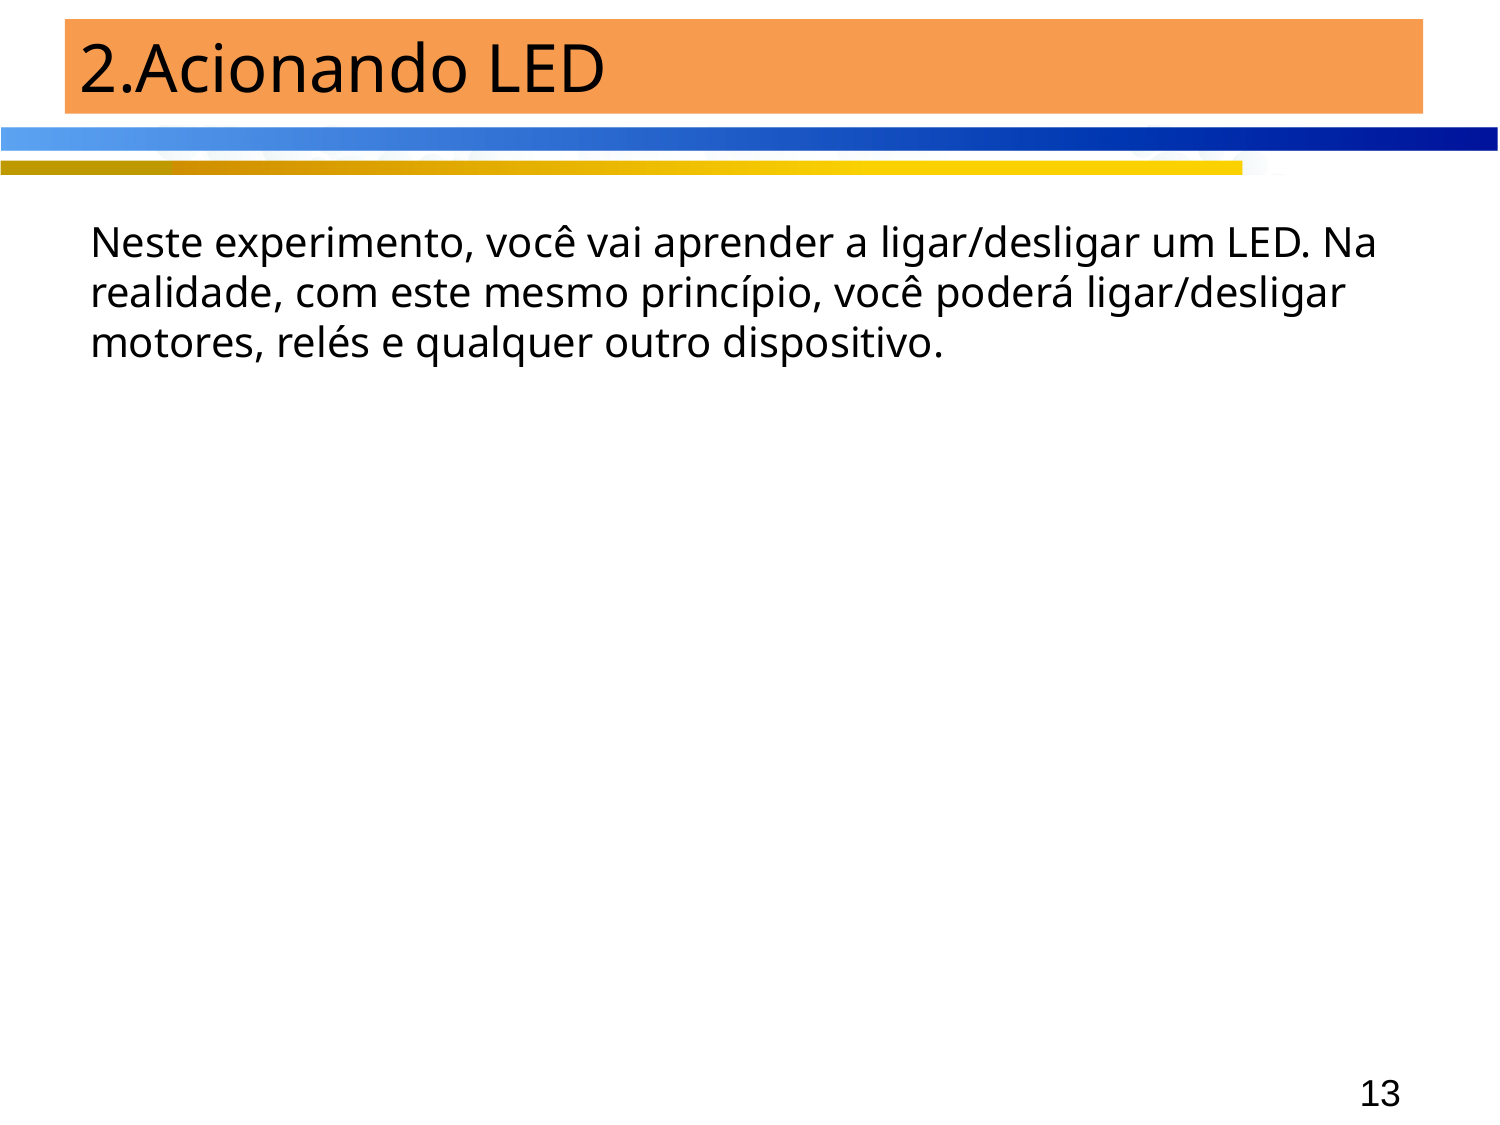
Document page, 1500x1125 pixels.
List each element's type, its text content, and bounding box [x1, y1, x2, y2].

picture [0, 125, 1500, 175]
title 2.Acionando LED [64, 18, 1424, 114]
list Neste experimento, você vai aprender a ligar/desligar um LED. Na realidade, com este mesmo princípio, você poderá ligar/desligar motores, relés e qualquer outro dispositivo. [74, 207, 1426, 1006]
